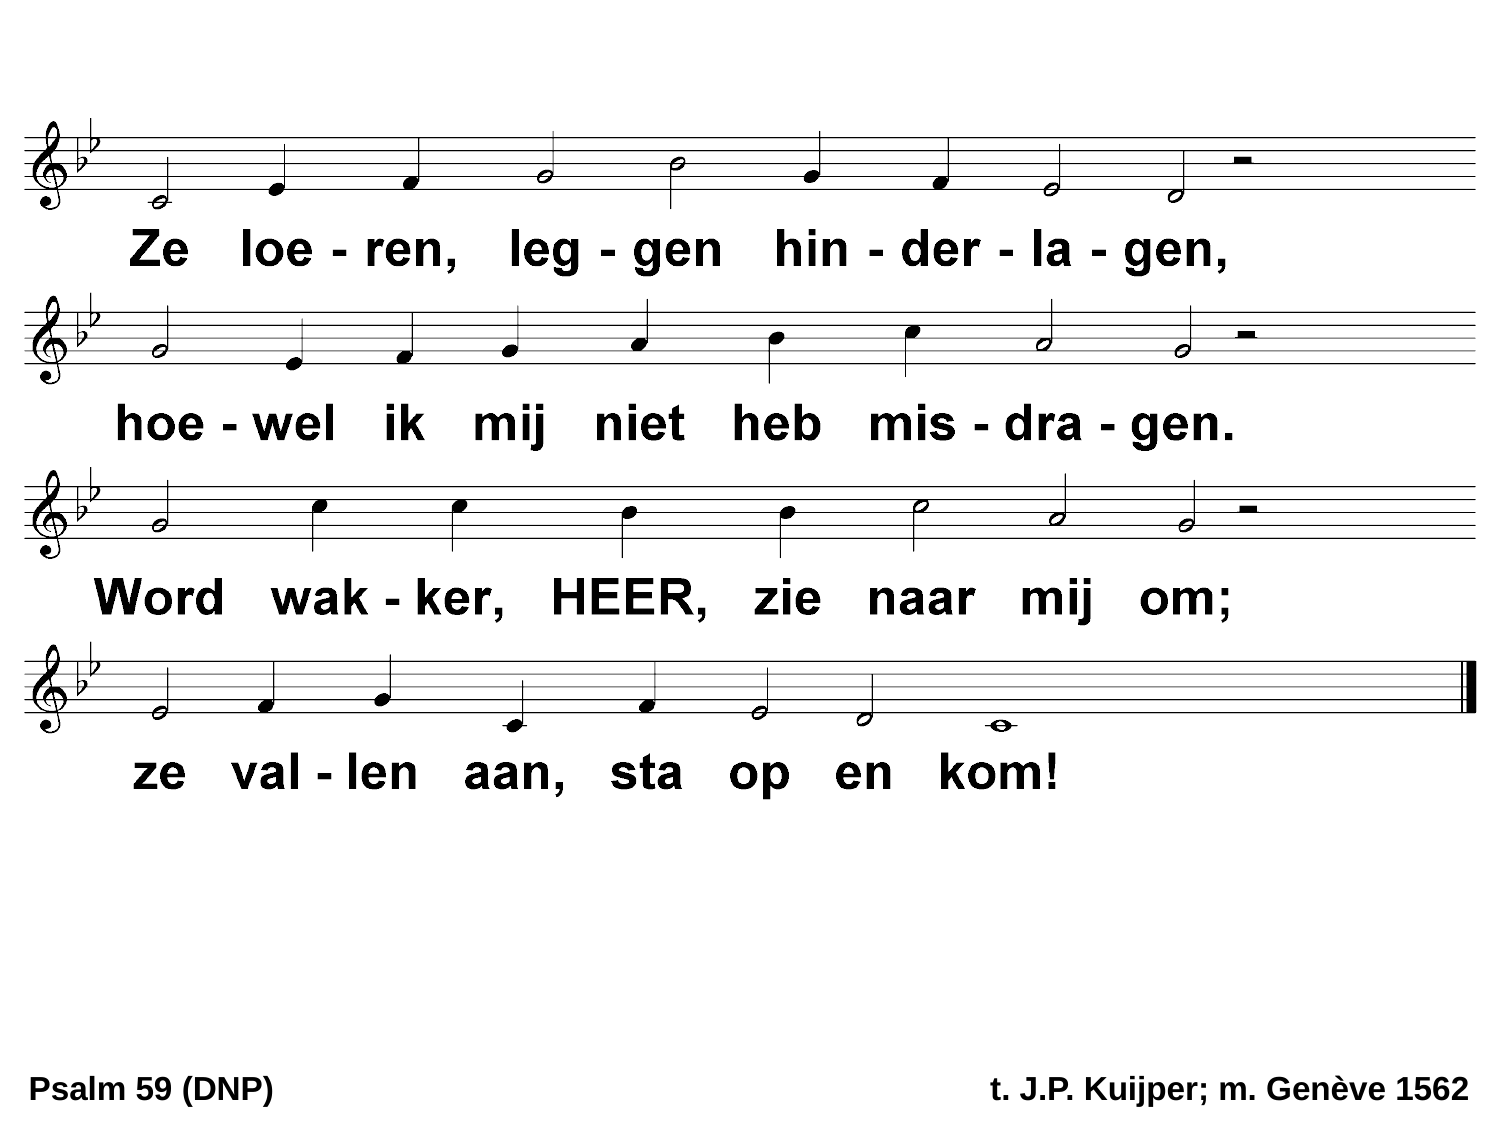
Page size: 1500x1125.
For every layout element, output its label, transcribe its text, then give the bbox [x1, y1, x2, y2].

picture [10, 103, 1490, 813]
text_box Psalm 59 (DNP) t. J.P. Kuijper; m. Genève 1562 [13, 1059, 1495, 1115]
